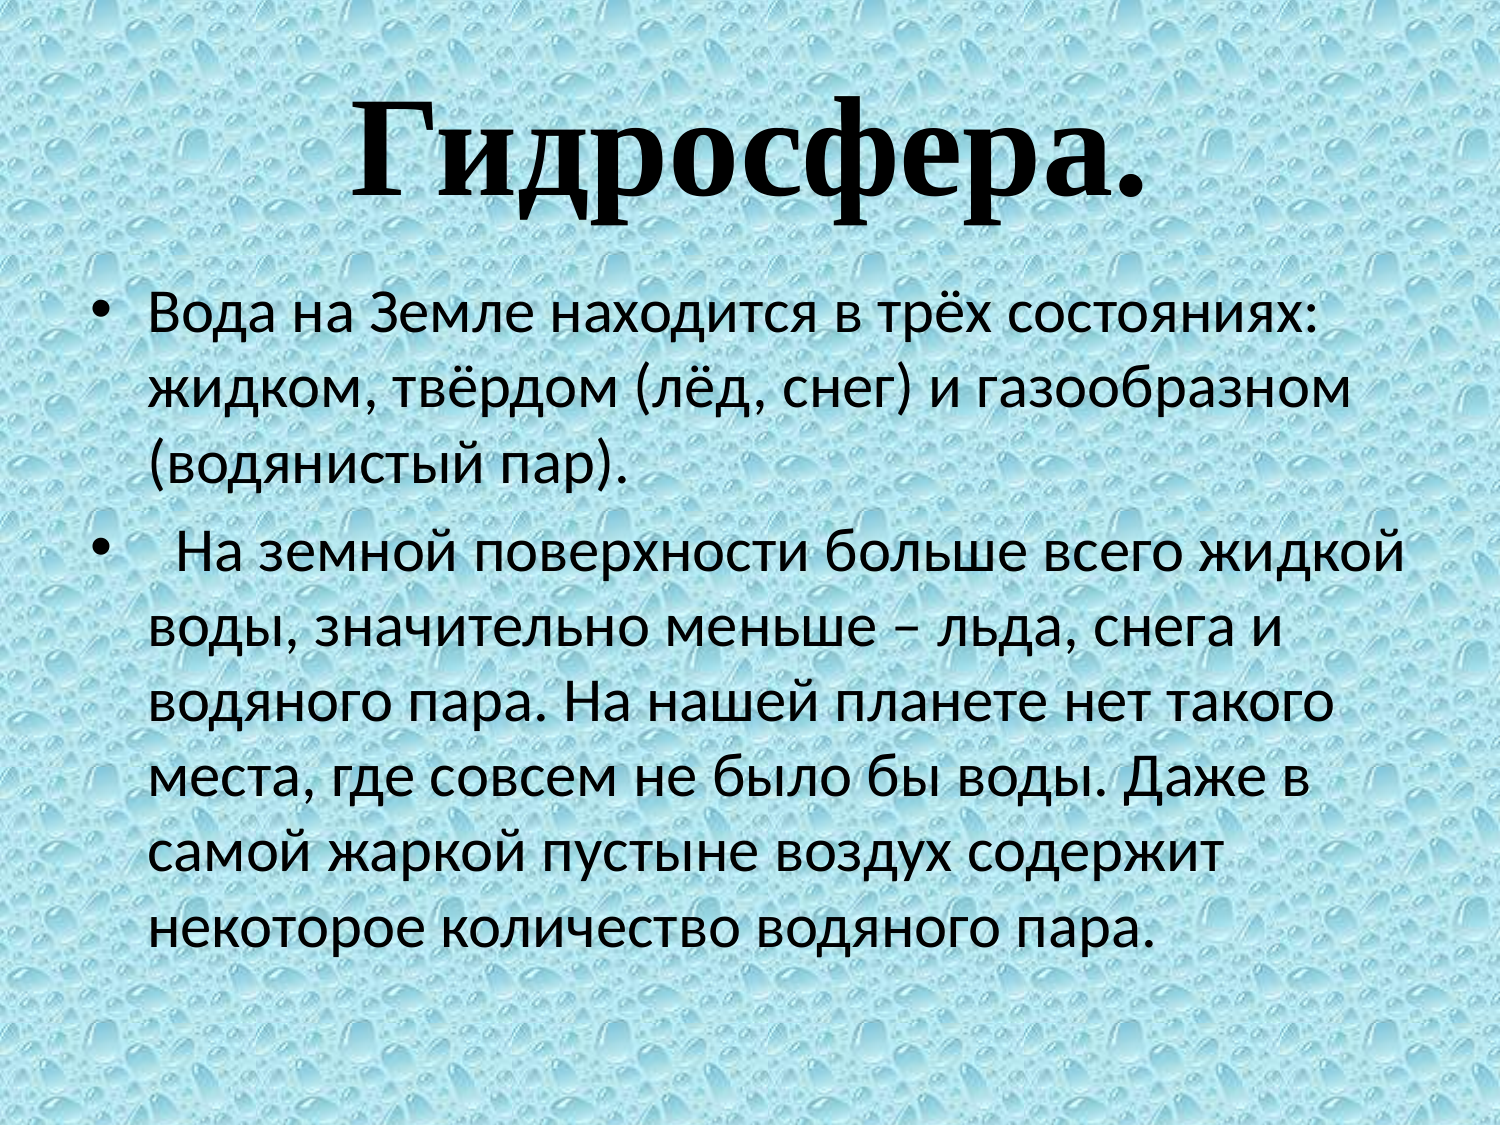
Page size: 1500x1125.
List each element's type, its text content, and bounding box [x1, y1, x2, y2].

picture [0, 0, 1500, 1125]
title Гидросфера. [75, 45, 1425, 233]
list Вода на Земле находится в трёх состояниях: жидком, твёрдом (лёд, снег) и газообразном (водянистый пар). На земной поверхности больше всего жидкой воды, значительно меньше – льда, снега и водяного пара. На нашей планете нет такого места, где совсем не было бы воды. Даже в самой жаркой пустыне воздух содержит некоторое количество водяного пара. [75, 262, 1425, 1005]
